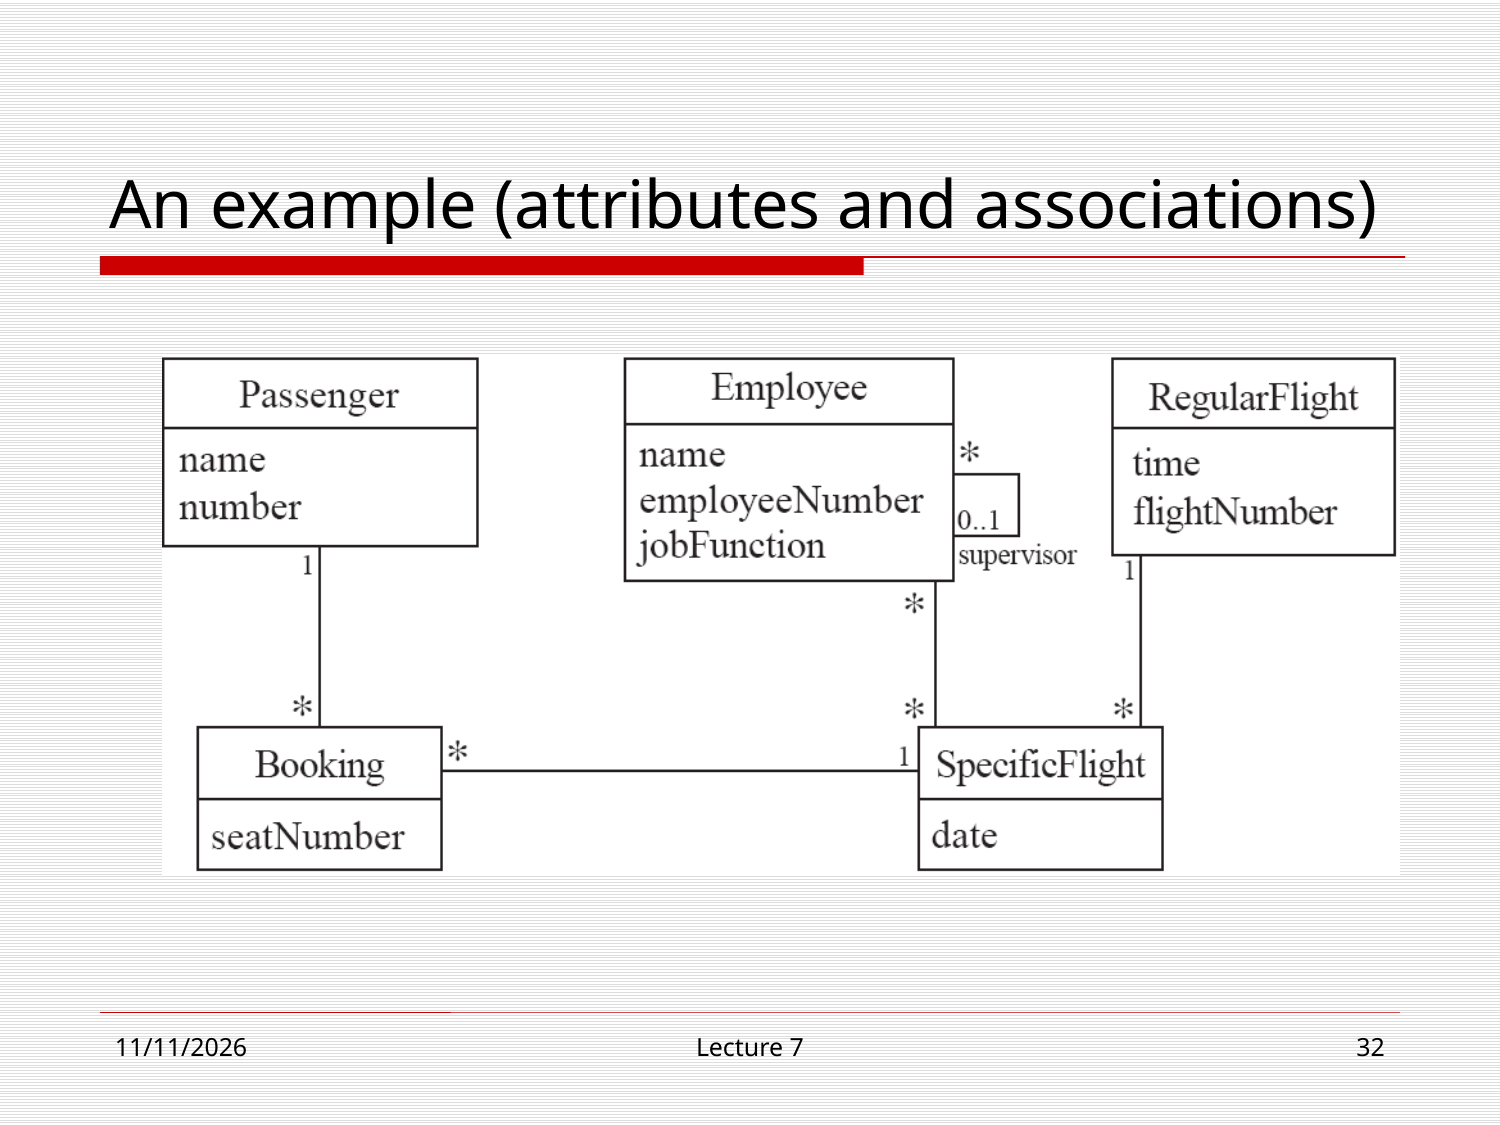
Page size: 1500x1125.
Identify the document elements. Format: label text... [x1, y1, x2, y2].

title An example (attributes and associations) [94, 50, 1407, 250]
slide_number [99, 1024, 426, 1103]
footer Lecture 7 [512, 1024, 988, 1103]
slide_number 32 [1074, 1024, 1401, 1103]
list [162, 355, 1401, 876]
